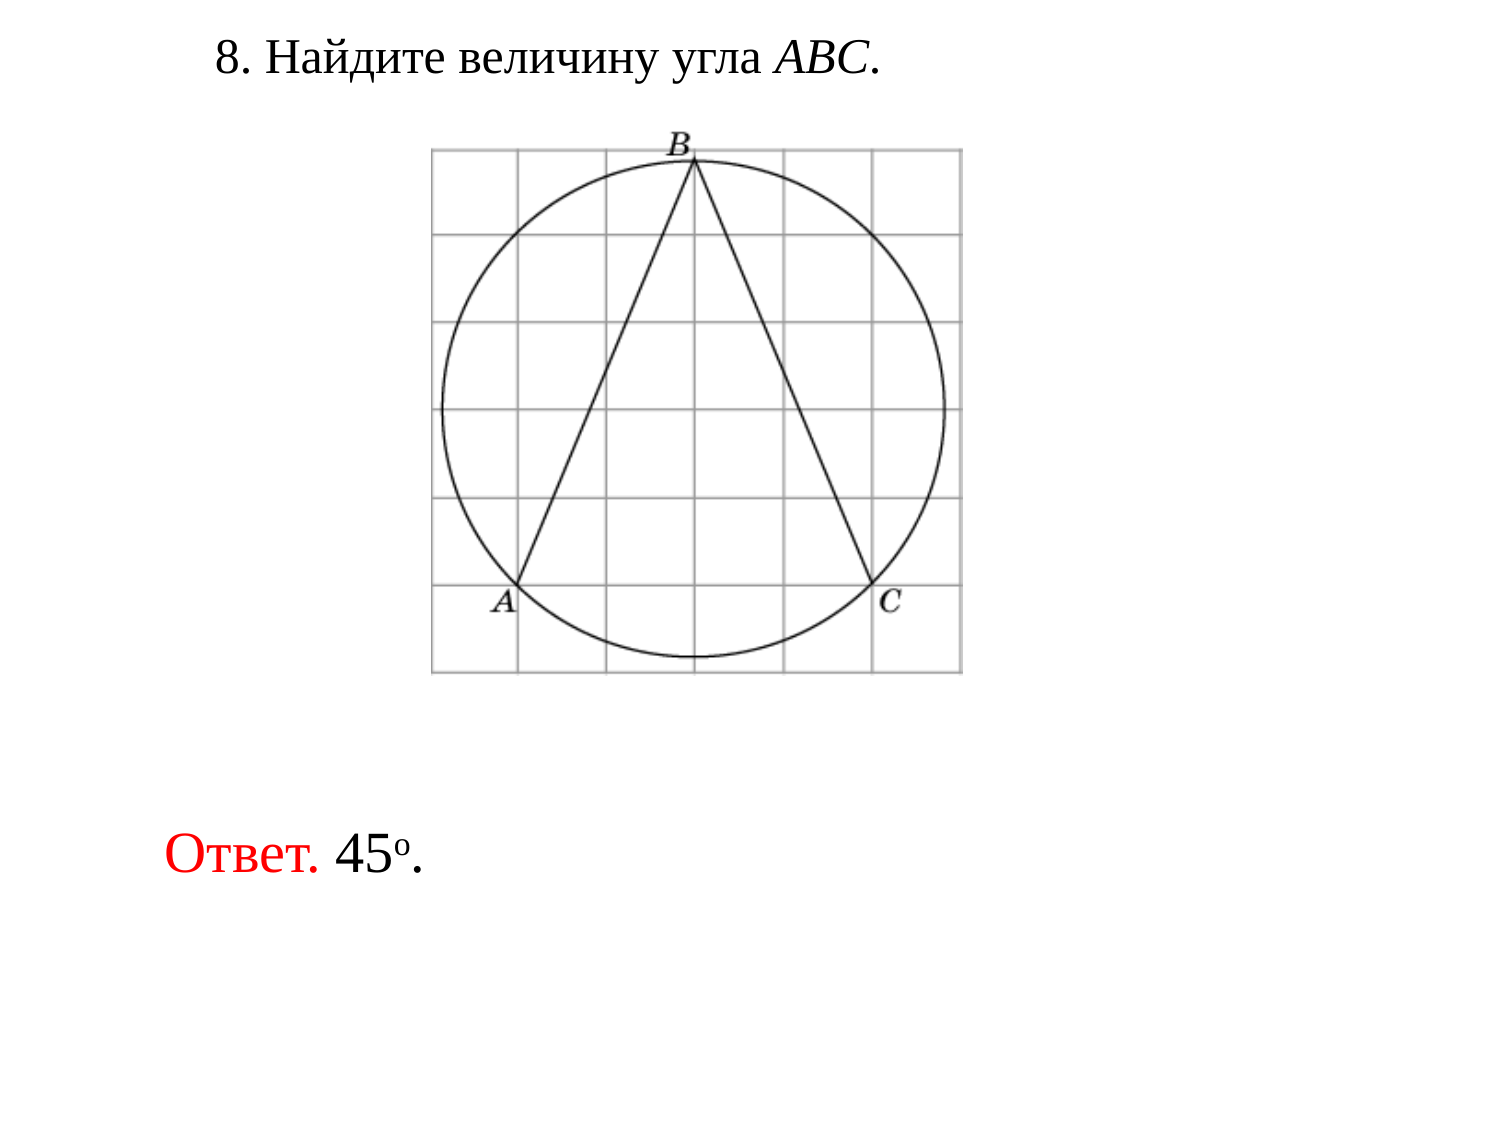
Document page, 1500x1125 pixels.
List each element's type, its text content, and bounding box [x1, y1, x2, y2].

text_box 8. Найдите величину угла ABC. [50, 0, 1425, 95]
picture [430, 125, 963, 676]
text_box Ответ. 45о. [0, 798, 1500, 894]
